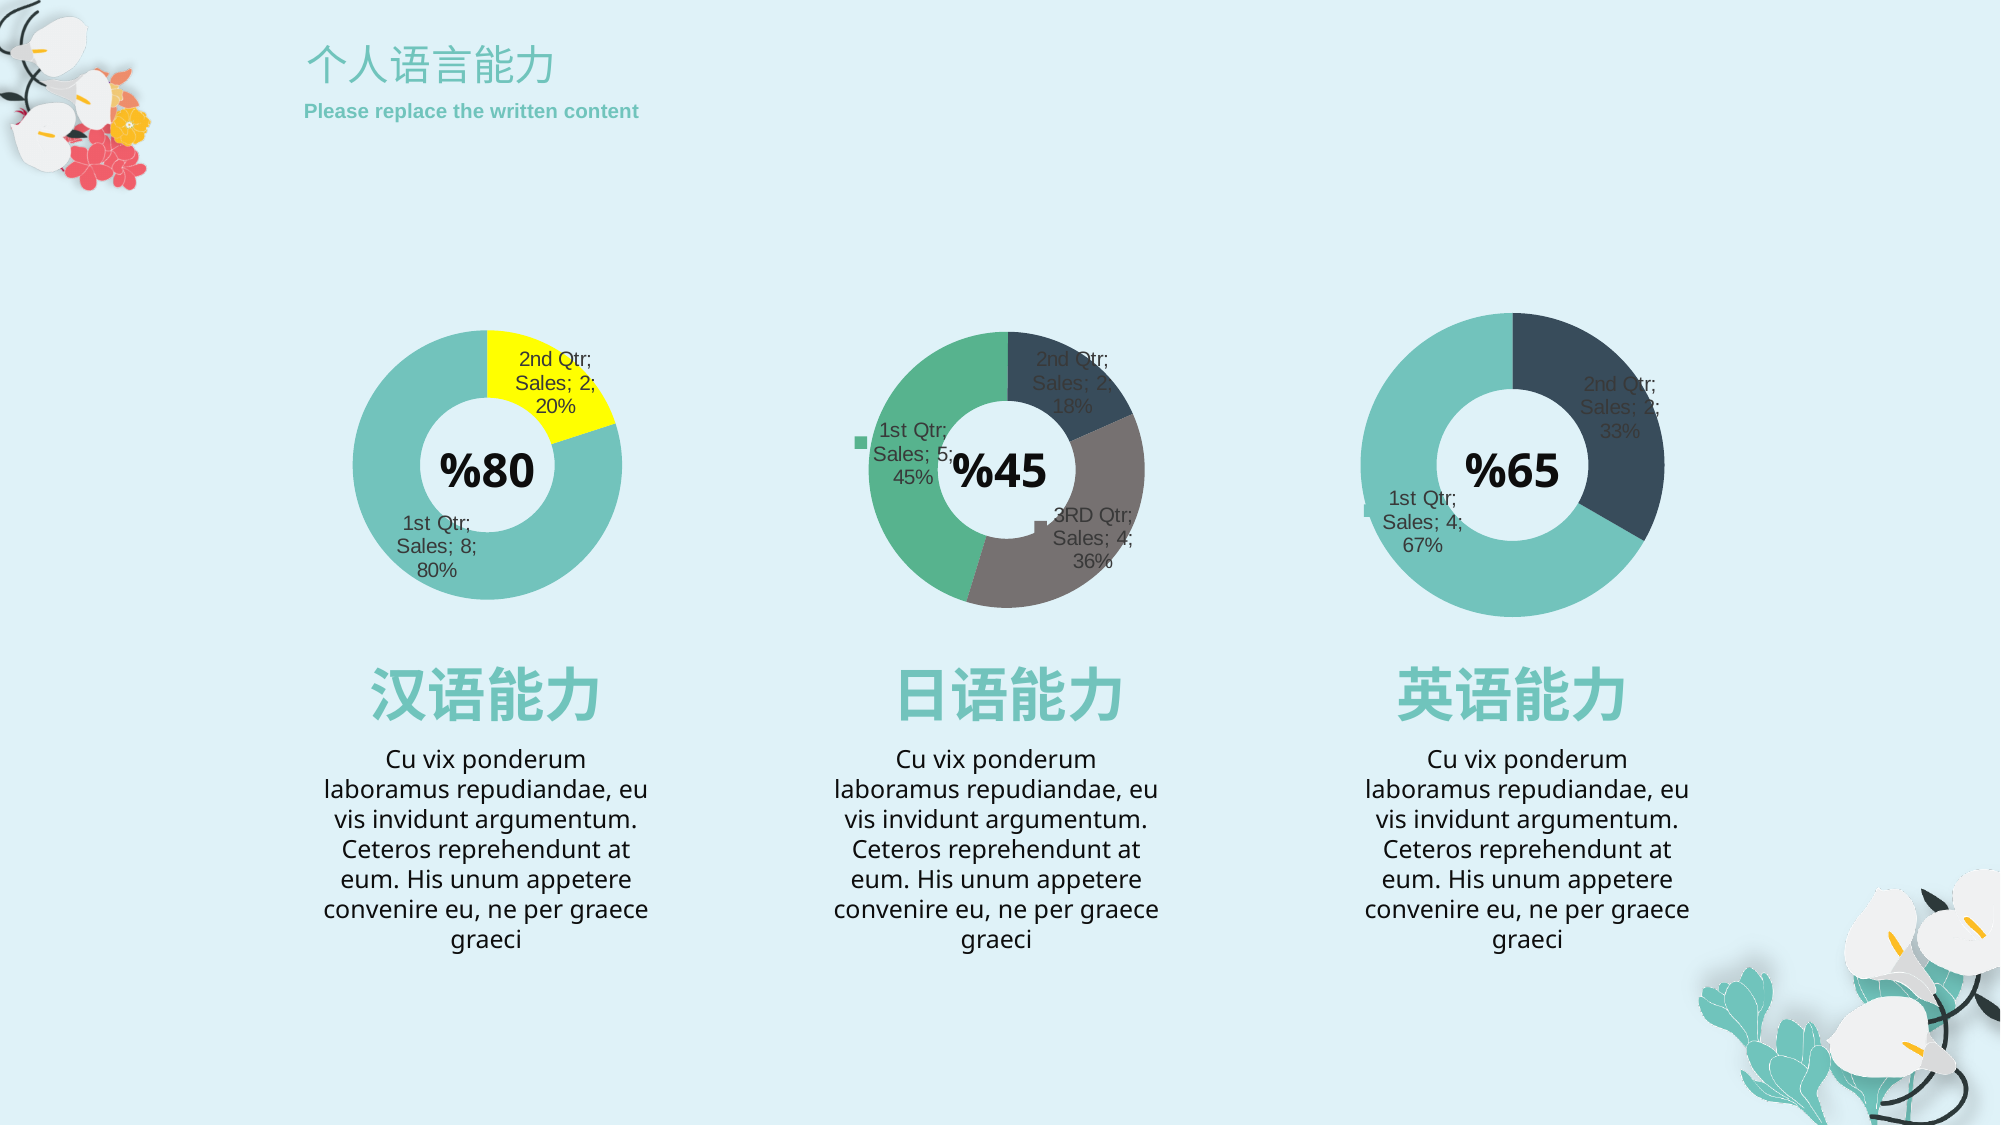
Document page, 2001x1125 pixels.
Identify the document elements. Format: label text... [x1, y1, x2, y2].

text_box Please replace the written content [288, 90, 655, 130]
text_box Cu vix ponderum laboramus repudiandae, eu vis invidunt argumentum. Ceteros reprehendunt at eum. His unum appetere convenire eu, ne per graece graeci [815, 736, 1178, 961]
text_box Cu vix ponderum laboramus repudiandae, eu vis invidunt argumentum. Ceteros reprehendunt at eum. His unum appetere convenire eu, ne per graece graeci [305, 736, 668, 961]
picture [1671, 864, 2001, 1125]
picture [0, 0, 199, 244]
text_box 个人语言能力 [133, 31, 729, 97]
text_box 汉语能力 [354, 650, 618, 736]
text_box 日语能力 [877, 650, 1141, 736]
text_box 英语能力 [1381, 650, 1644, 736]
text_box Cu vix ponderum laboramus repudiandae, eu vis invidunt argumentum. Ceteros reprehendunt at eum. His unum appetere convenire eu, ne per graece graeci [1346, 736, 1709, 961]
chart [231, 294, 1769, 636]
